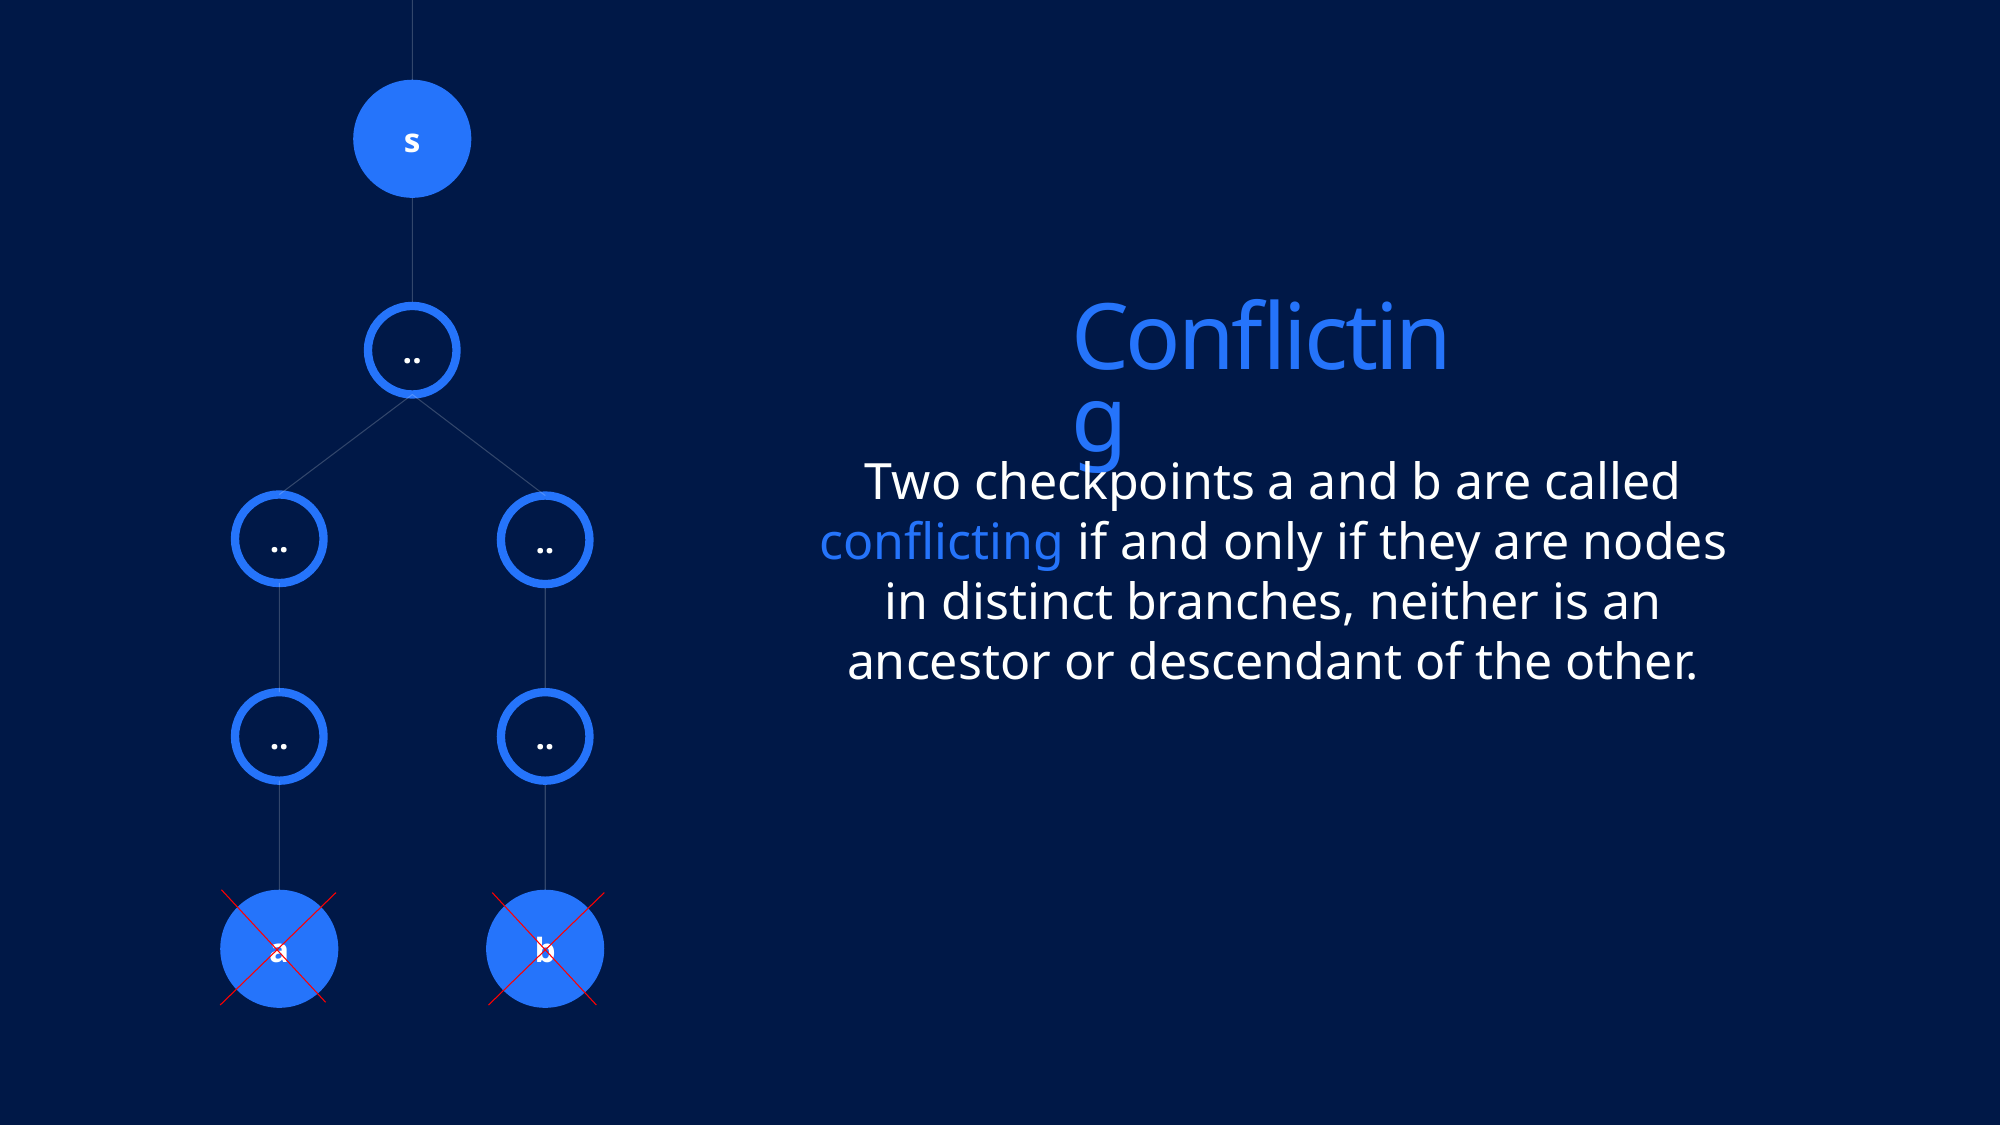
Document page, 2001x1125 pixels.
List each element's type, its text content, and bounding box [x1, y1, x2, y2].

text_box a [336, 928, 340, 969]
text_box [279, 394, 412, 495]
text_box Conflicting [1056, 296, 1491, 395]
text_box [220, 892, 336, 1006]
text_box .. [233, 691, 325, 782]
text_box b [525, 888, 565, 892]
text_box s [352, 78, 473, 199]
text_box .. [233, 493, 325, 585]
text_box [412, 394, 546, 496]
text_box .. [499, 691, 591, 782]
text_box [488, 892, 605, 1006]
text_box .. [366, 304, 458, 394]
text_box .. [499, 494, 591, 586]
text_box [221, 889, 326, 1003]
text_box Two checkpoints a and b are called conflicting if and only if they are nodes in distinct branches, neither is an ancestor or descendant of the other. [796, 449, 1751, 690]
